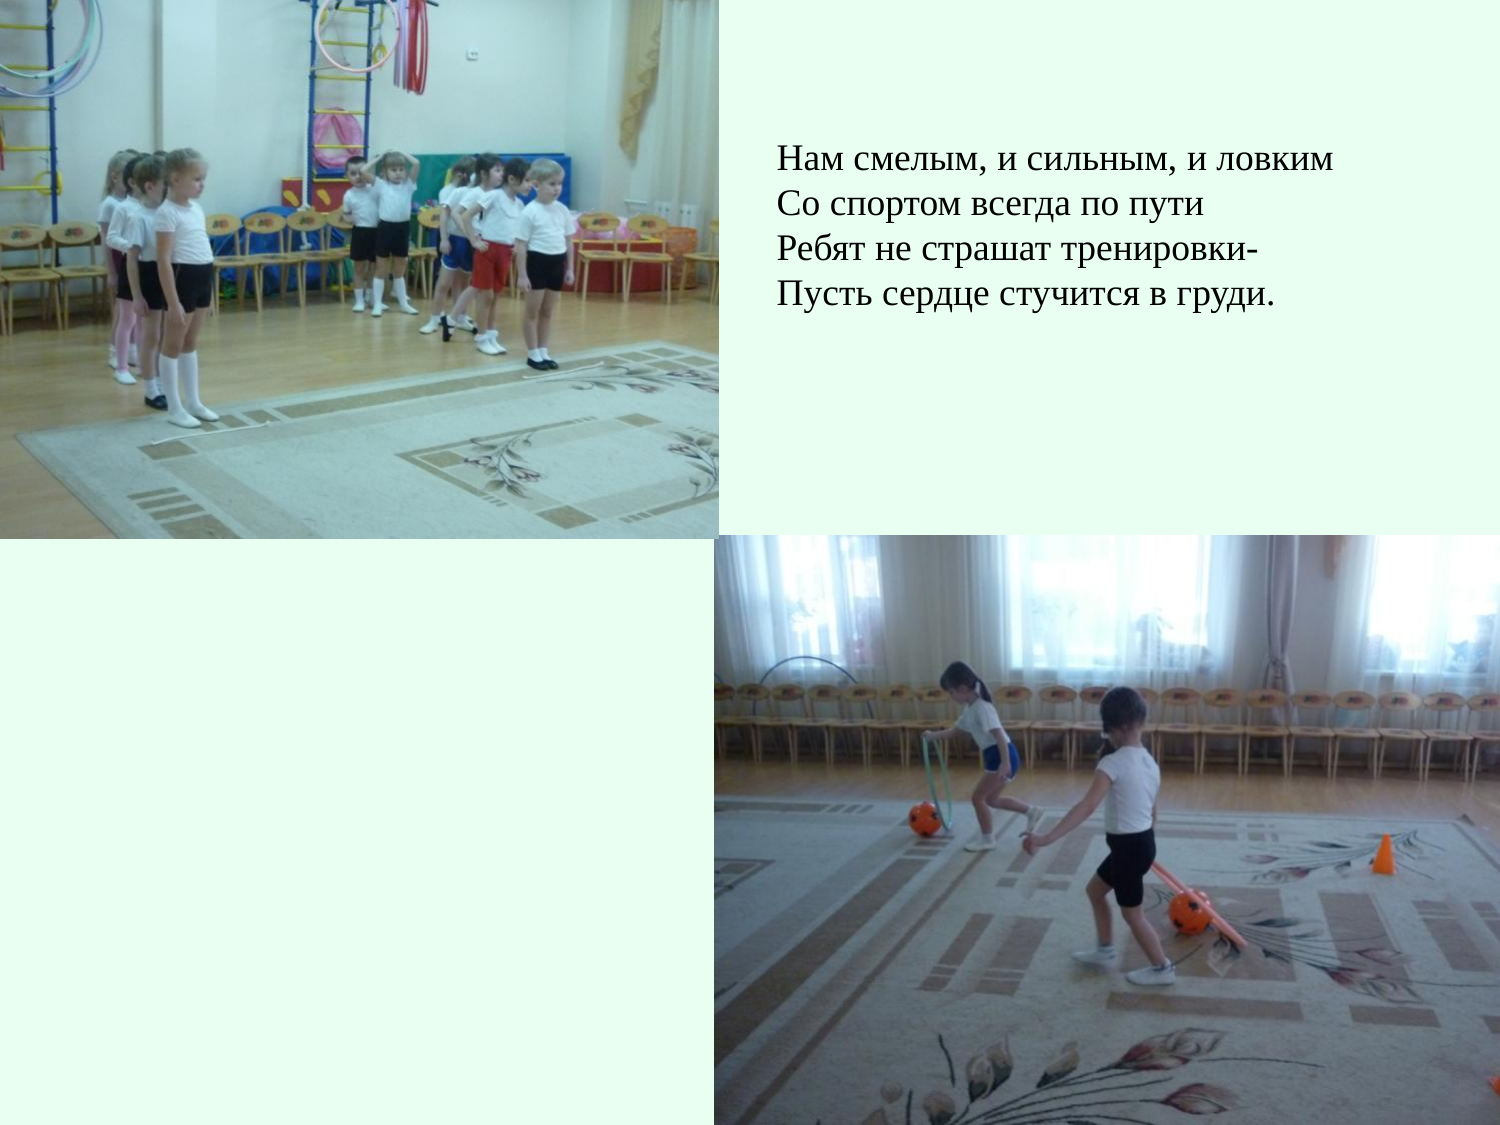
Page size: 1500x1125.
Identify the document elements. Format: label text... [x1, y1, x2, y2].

text_box Нам смелым, и сильным, и ловким Со спортом всегда по пути Ребят не страшат тренировки- Пусть сердце стучится в груди. [761, 125, 1447, 366]
picture [0, 0, 1500, 1125]
